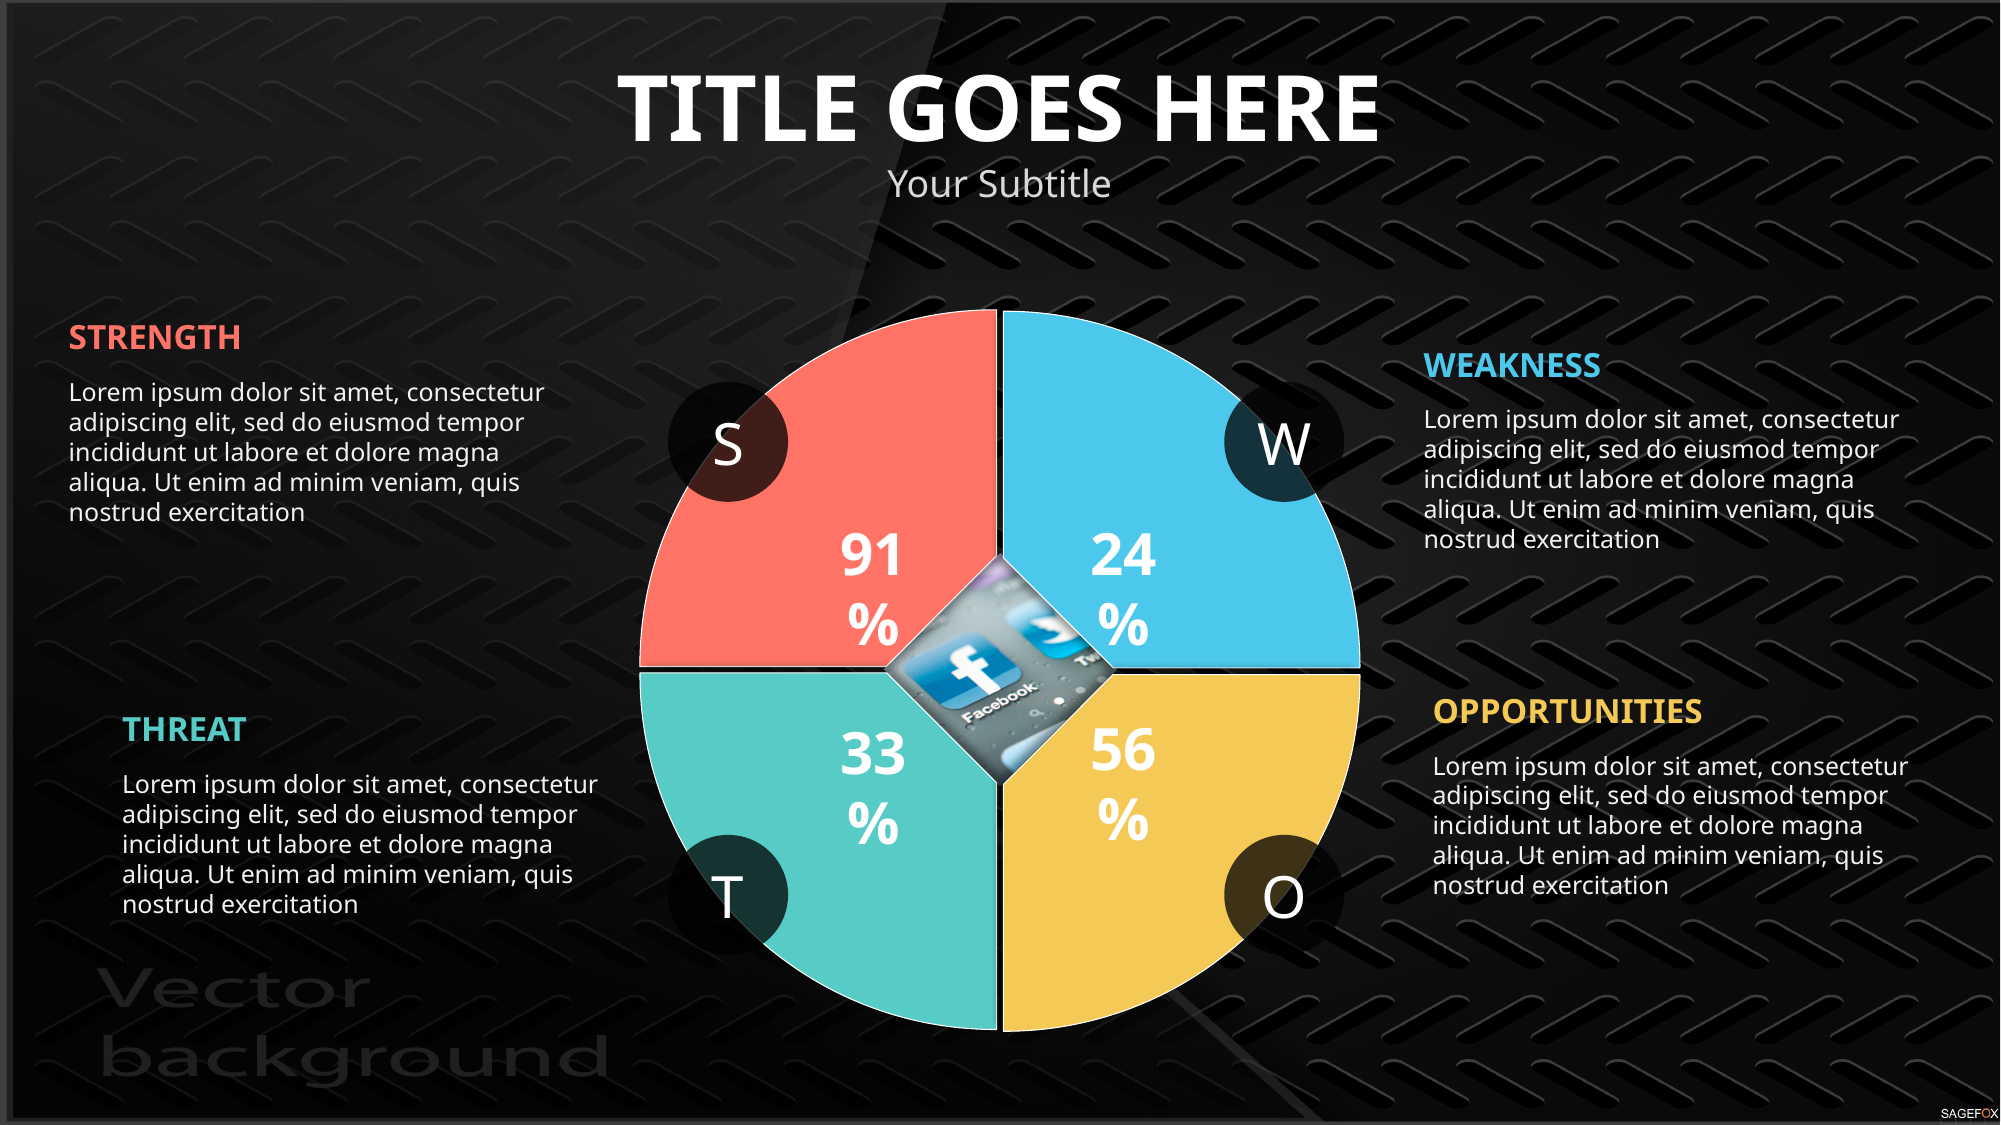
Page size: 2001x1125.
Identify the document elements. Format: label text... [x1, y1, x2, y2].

text_box 56% [1057, 704, 1190, 860]
text_box [638, 308, 998, 667]
text_box OPPORTUNITIES Lorem ipsum dolor sit amet, consectetur adipiscing elit, sed do eiusmod tempor incididunt ut labore et dolore magna aliqua. Ut enim ad minim veniam, quis nostrud exercitation [1432, 690, 1928, 900]
text_box T [667, 833, 790, 956]
text_box O [1223, 833, 1346, 956]
text_box [1002, 673, 1362, 1033]
text_box WEAKNESS Lorem ipsum dolor sit amet, consectetur adipiscing elit, sed do eiusmod tempor incididunt ut labore et dolore magna aliqua. Ut enim ad minim veniam, quis nostrud exercitation [1423, 343, 1919, 554]
text_box [902, 572, 1096, 767]
text_box W [1223, 380, 1346, 503]
picture [0, 0, 2001, 1125]
text_box [1002, 310, 1362, 669]
text_box [638, 671, 995, 1031]
text_box 91% [807, 509, 940, 665]
text_box STRENGTH Lorem ipsum dolor sit amet, consectetur adipiscing elit, sed do eiusmod tempor incididunt ut labore et dolore magna aliqua. Ut enim ad minim veniam, quis nostrud exercitation [68, 316, 564, 527]
text_box TITLE GOES HERE Your Subtitle [548, 42, 1452, 212]
text_box S [667, 380, 790, 503]
text_box THREAT Lorem ipsum dolor sit amet, consectetur adipiscing elit, sed do eiusmod tempor incididunt ut labore et dolore magna aliqua. Ut enim ad minim veniam, quis nostrud exercitation [122, 708, 618, 919]
text_box 24% [1057, 509, 1190, 665]
text_box 33% [807, 708, 940, 864]
